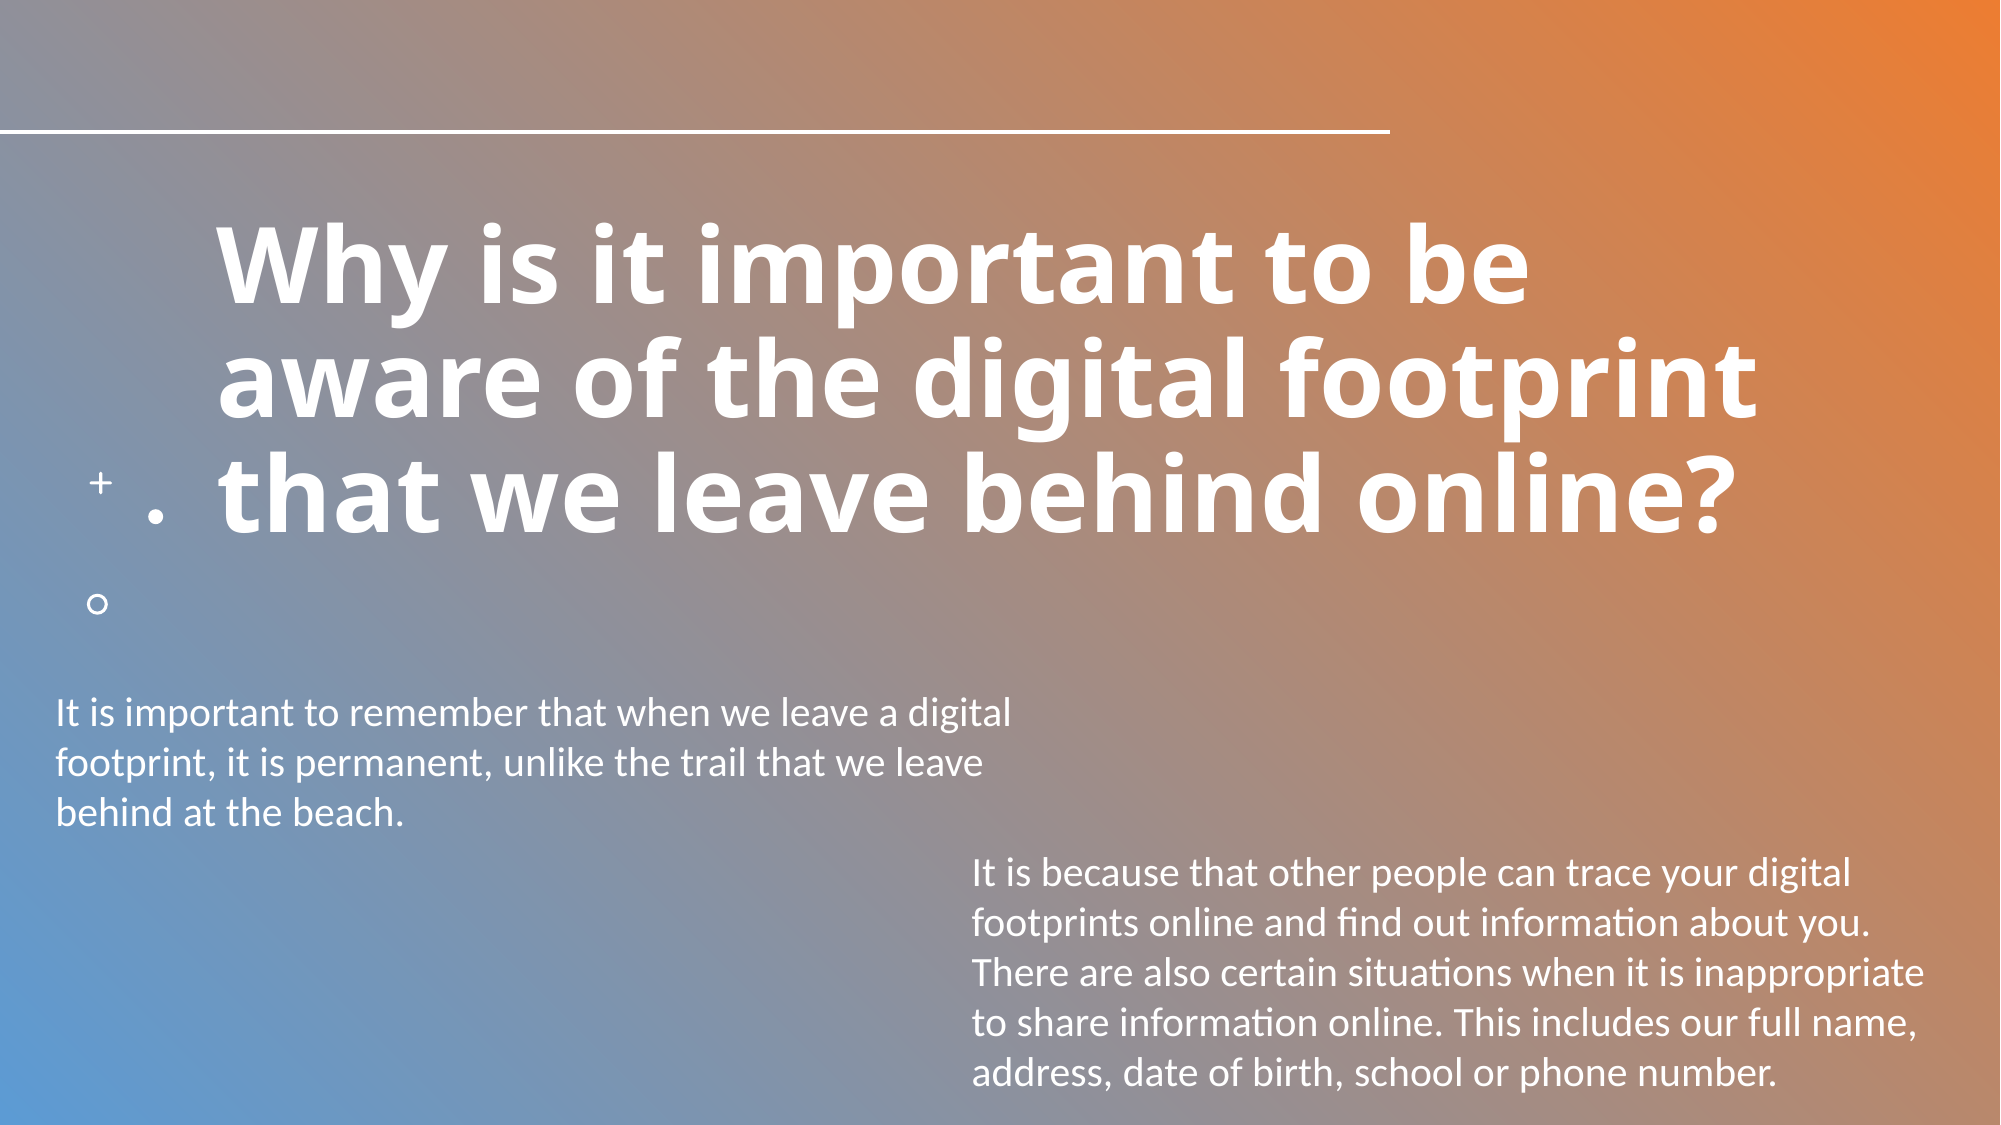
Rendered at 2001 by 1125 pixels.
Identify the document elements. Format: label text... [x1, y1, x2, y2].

text_box [148, 509, 164, 525]
text_box [89, 471, 113, 495]
text_box It is important to remember that when we leave a digital footprint, it is permanent, unlike the trail that we leave behind at the beach. [40, 677, 1041, 842]
text_box [86, 593, 108, 615]
title Why is it important to be aware of the digital footprint that we leave behind online? [201, 95, 1790, 563]
text_box [0, 0, 2000, 1125]
text_box It is because that other people can trace your digital footprints online and find out information about you. There are also certain situations when it is inappropriate to share information online. This includes our full name, address, date of birth, school or phone number. [956, 837, 1957, 1103]
